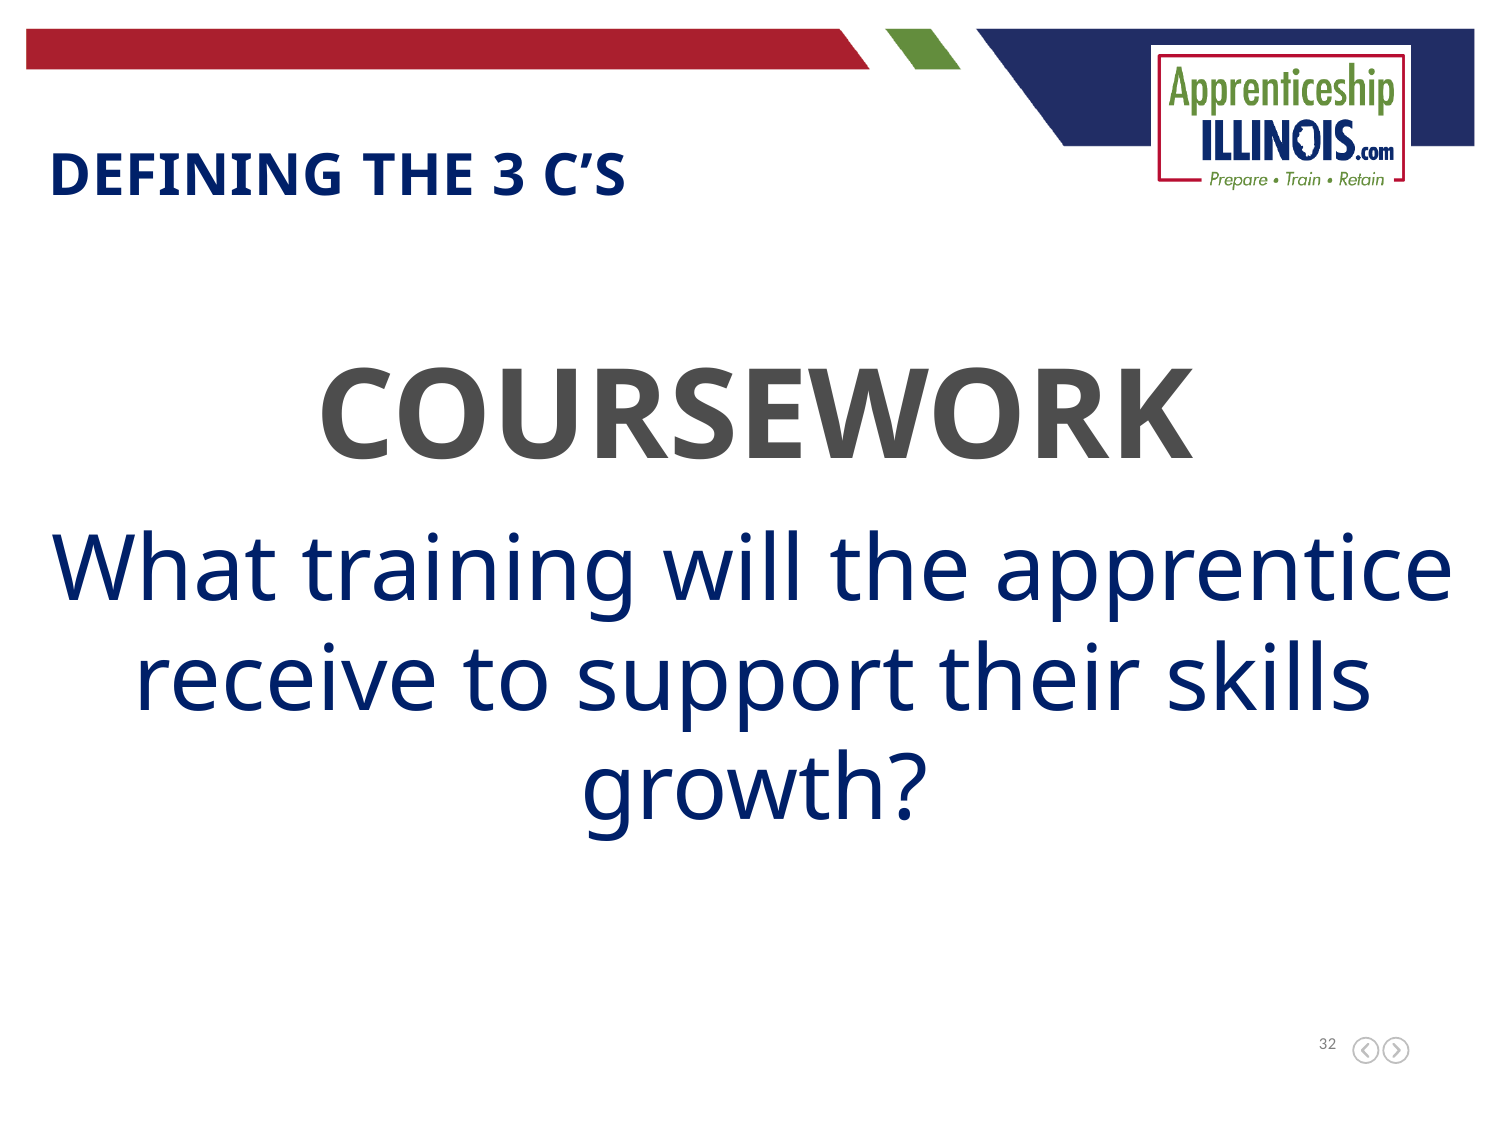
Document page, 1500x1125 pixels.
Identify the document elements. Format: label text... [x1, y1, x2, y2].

list Defining the 3 c’s [48, 137, 1353, 221]
picture [0, 2, 1500, 193]
list COURSEWORK What training will the apprentice receive to support their skills growth? [48, 333, 1461, 1064]
